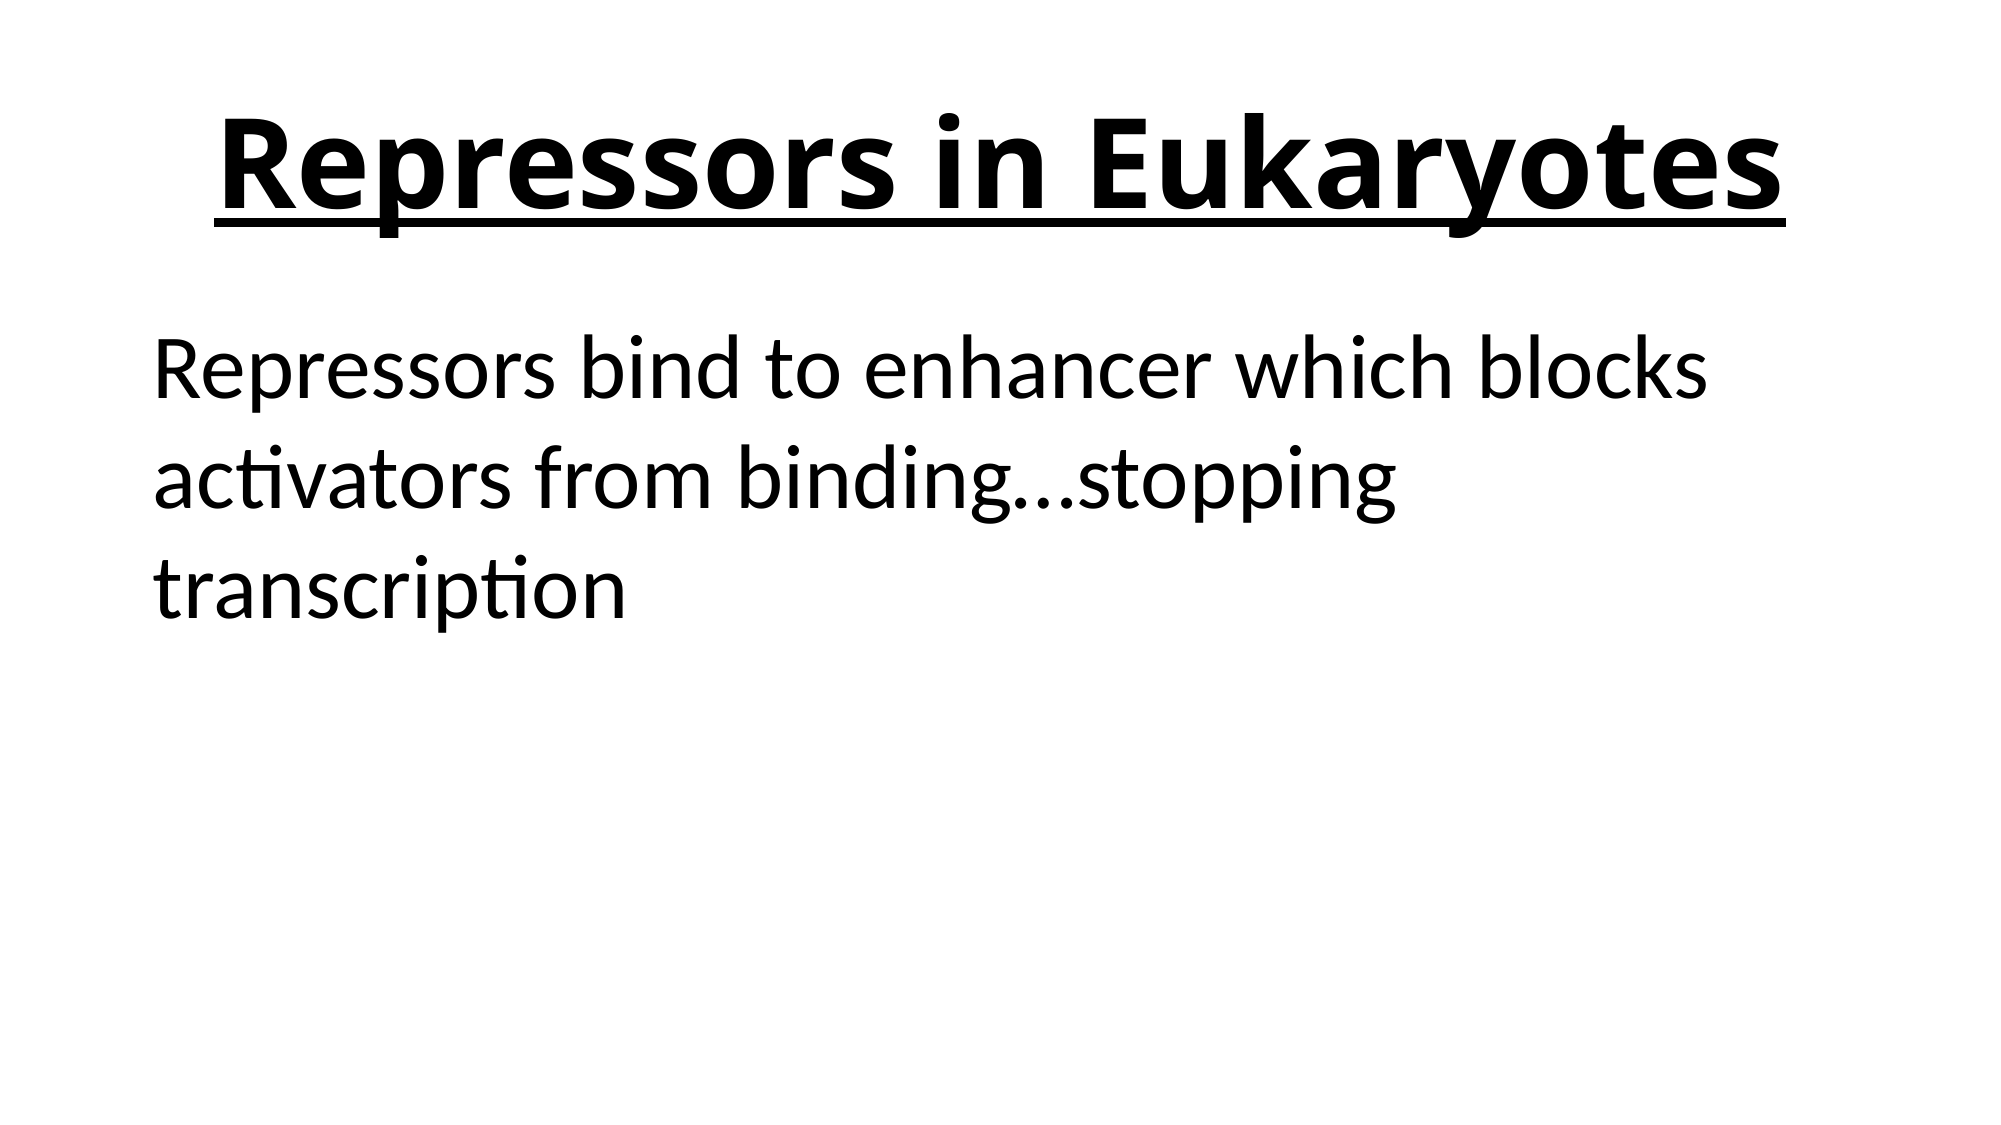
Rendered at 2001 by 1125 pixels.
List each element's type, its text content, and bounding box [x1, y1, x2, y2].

list Repressors bind to enhancer which blocks activators from binding…stopping transcription [137, 299, 1863, 1014]
title Repressors in Eukaryotes [137, 59, 1863, 278]
